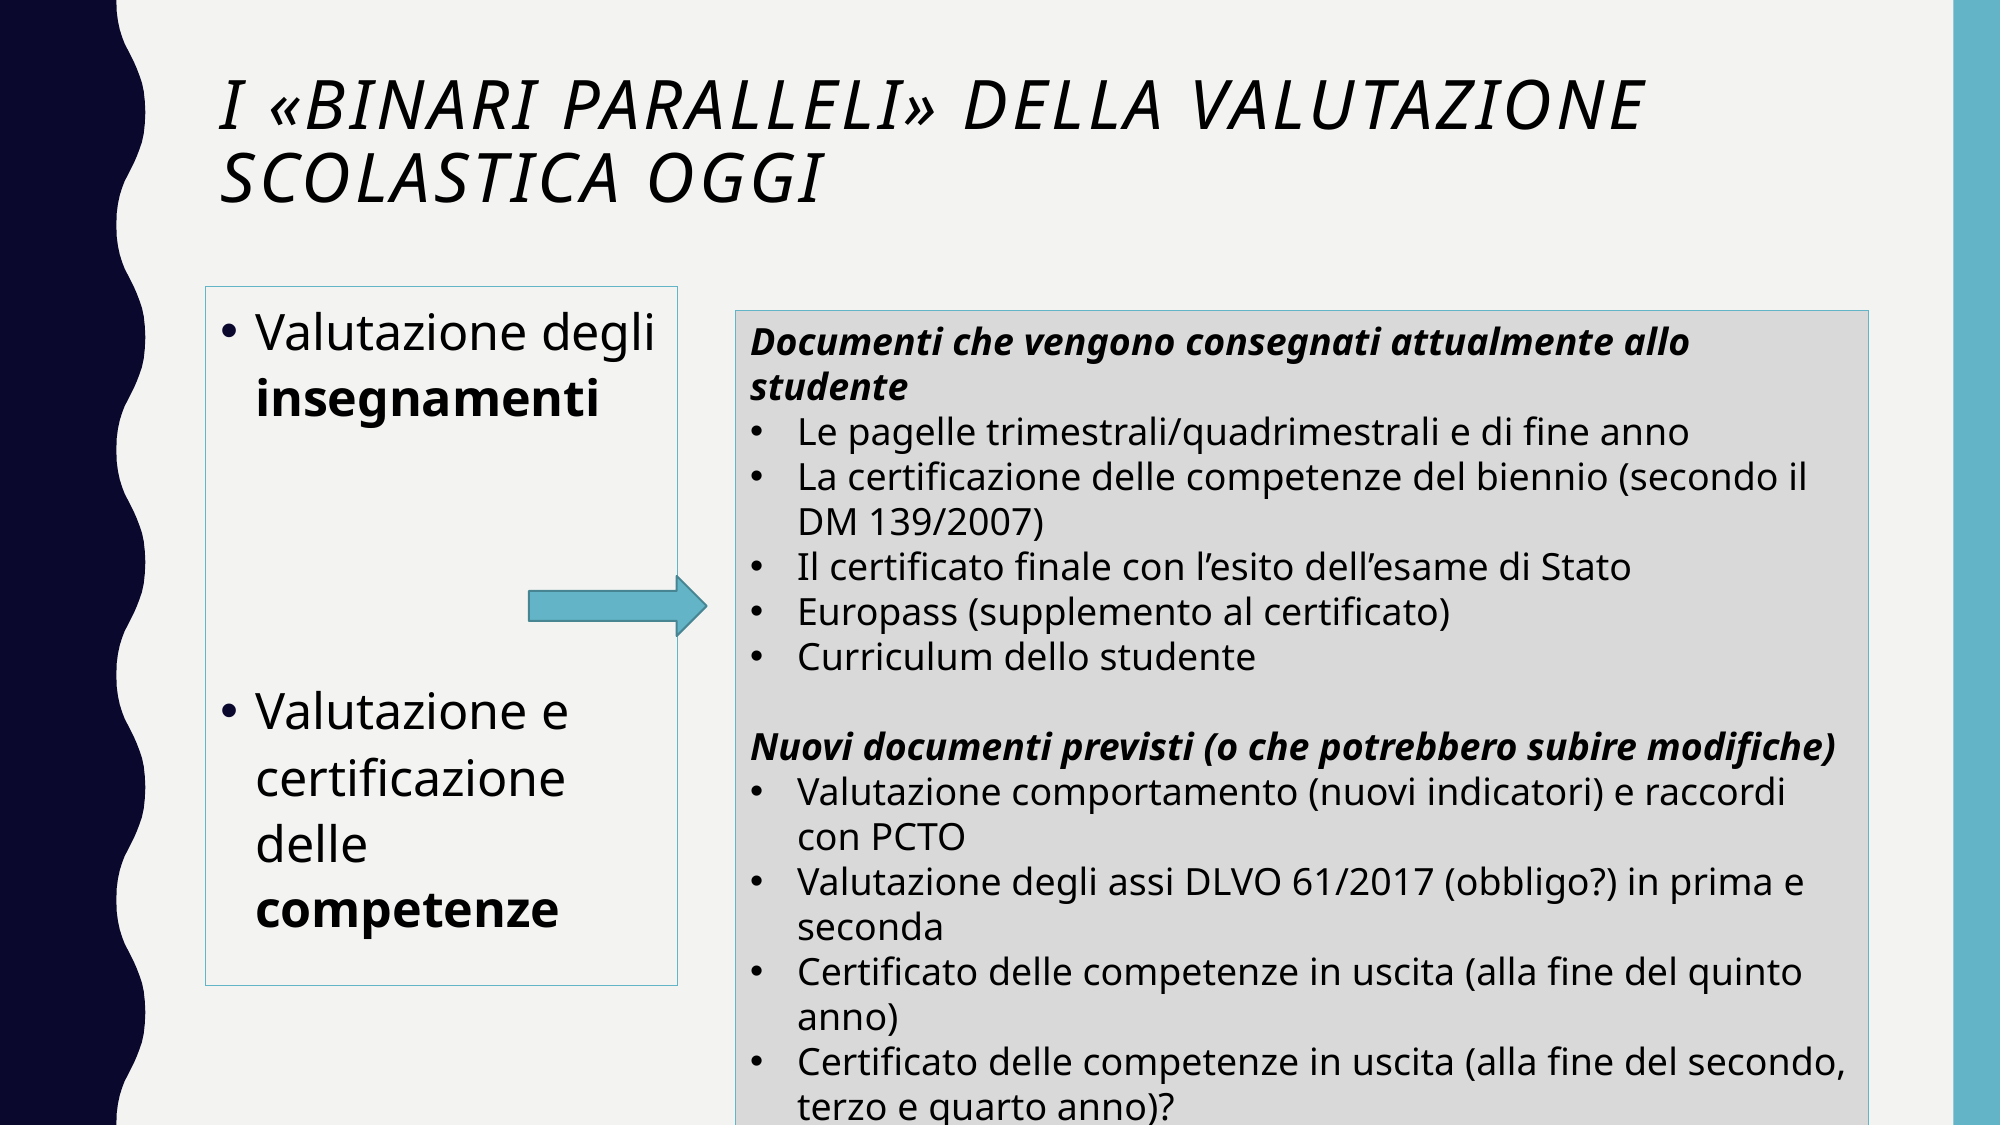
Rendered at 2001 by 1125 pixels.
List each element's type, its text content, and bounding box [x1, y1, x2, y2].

text_box Documenti che vengono consegnati attualmente allo studente Le pagelle trimestrali/quadrimestrali e di fine anno La certificazione delle competenze del biennio (secondo il DM 139/2007) Il certificato finale con l’esito dell’esame di Stato Europass (supplemento al certificato) Curriculum dello studente Nuovi documenti previsti (o che potrebbero subire modifiche) Valutazione comportamento (nuovi indicatori) e raccordi con PCTO Valutazione degli assi DLVO 61/2017 (obbligo?) in prima e seconda Certificato delle competenze in uscita (alla fine del quinto anno) Certificato delle competenze in uscita (alla fine del secondo, terzo e quarto anno)? [735, 310, 1869, 1125]
slide_number 4 [1869, 1045, 1875, 1103]
text_box [527, 575, 708, 637]
title I «binari paralleli» della valutazione scolastica oggi [205, 62, 1875, 227]
list Valutazione degli insegnamenti Valutazione e certificazione delle competenze [205, 286, 678, 986]
